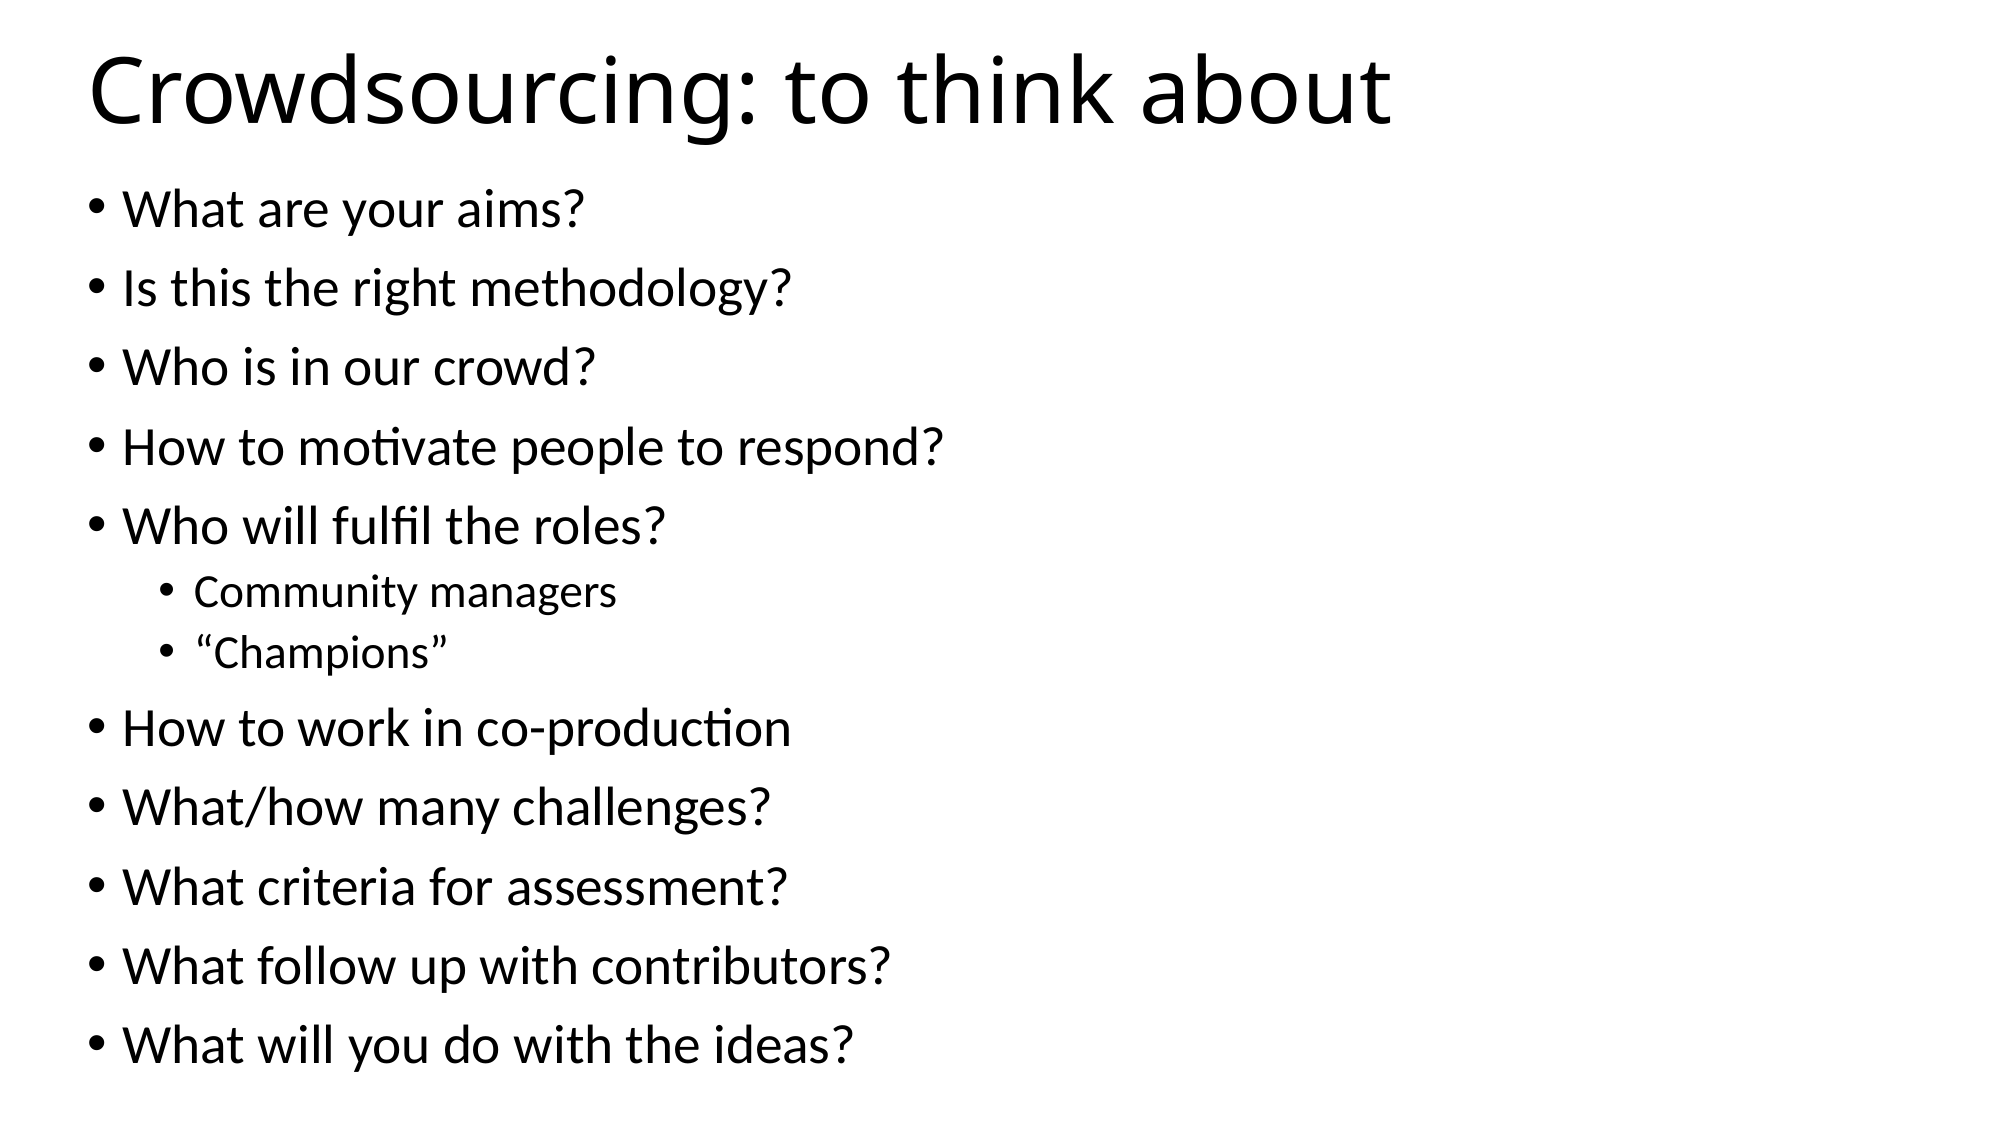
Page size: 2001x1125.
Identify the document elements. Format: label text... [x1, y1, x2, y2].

title Crowdsourcing: to think about [72, 0, 1873, 171]
list What are your aims? Is this the right methodology? Who is in our crowd? How to motivate people to respond? Who will fulfil the roles? Community managers “Champions” How to work in co-production What/how many challenges? What criteria for assessment? What follow up with contributors? What will you do with the ideas? [72, 171, 1873, 1089]
